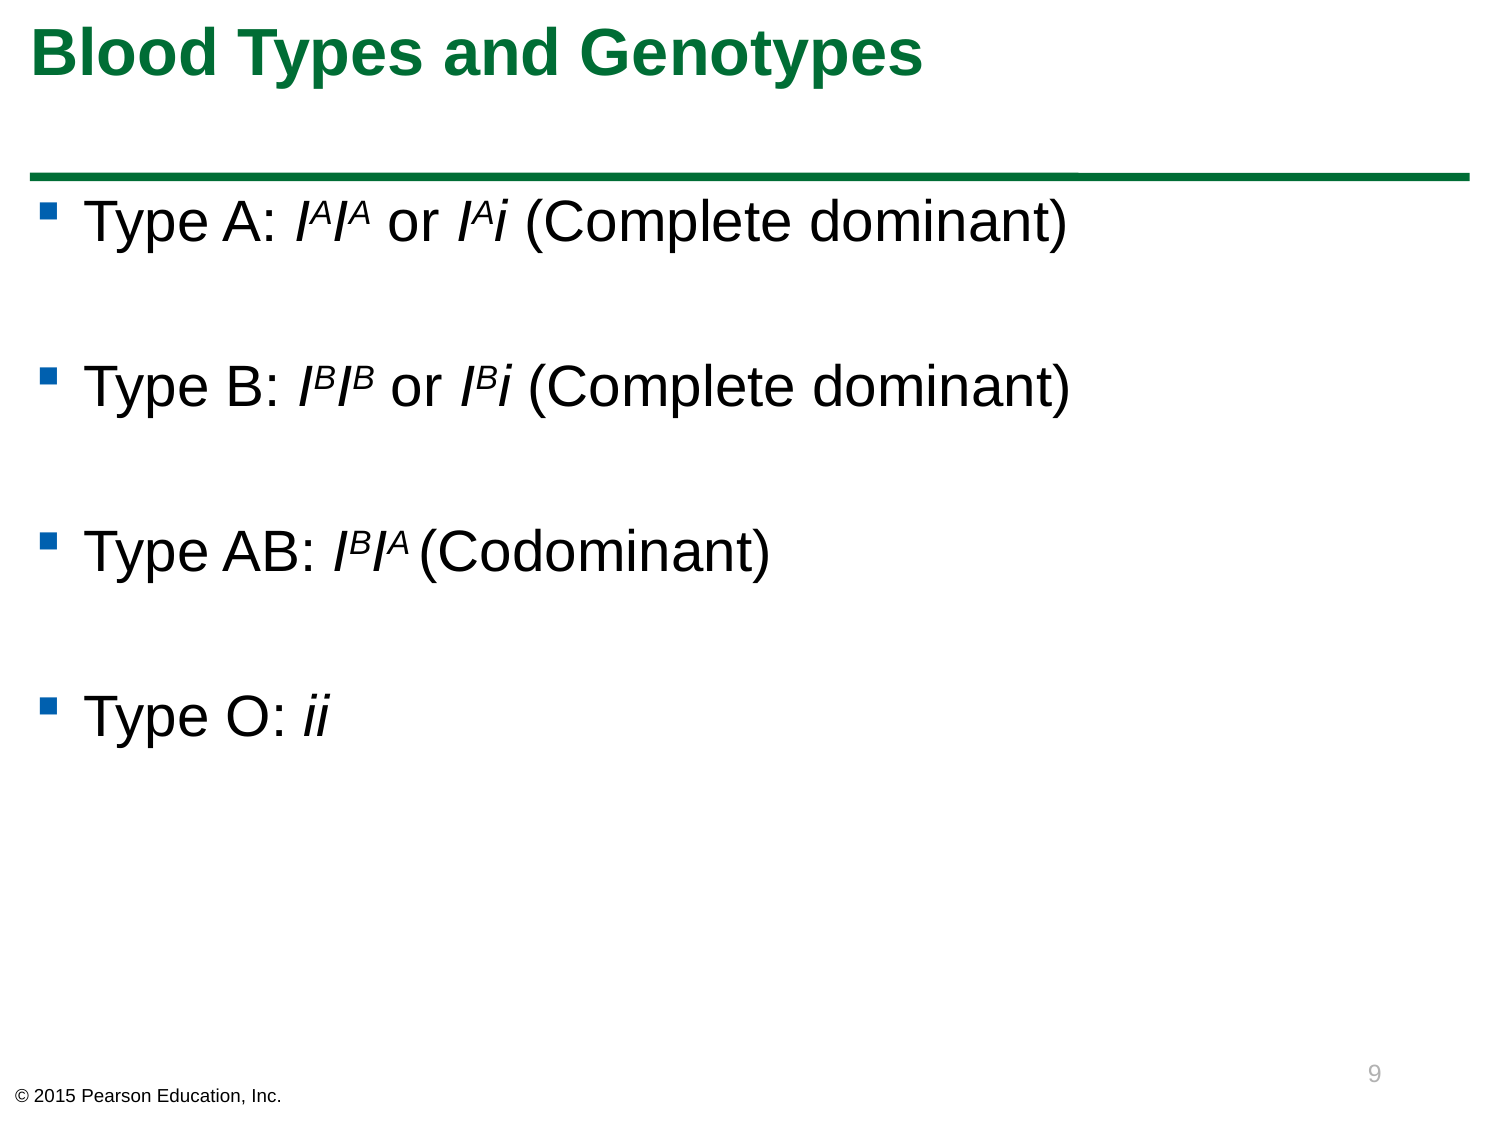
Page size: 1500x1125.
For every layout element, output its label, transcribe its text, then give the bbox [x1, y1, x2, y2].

list Type A: IAIA or IAi (Complete dominant) Type B: IBIB or IBi (Complete dominant) Type AB: IBIA (Codominant) Type O: ii [31, 183, 1471, 1047]
slide_number 9 [1059, 1042, 1397, 1103]
footer © 2015 Pearson Education, Inc. [0, 1065, 507, 1125]
title Blood Types and Genotypes [29, 17, 1470, 153]
